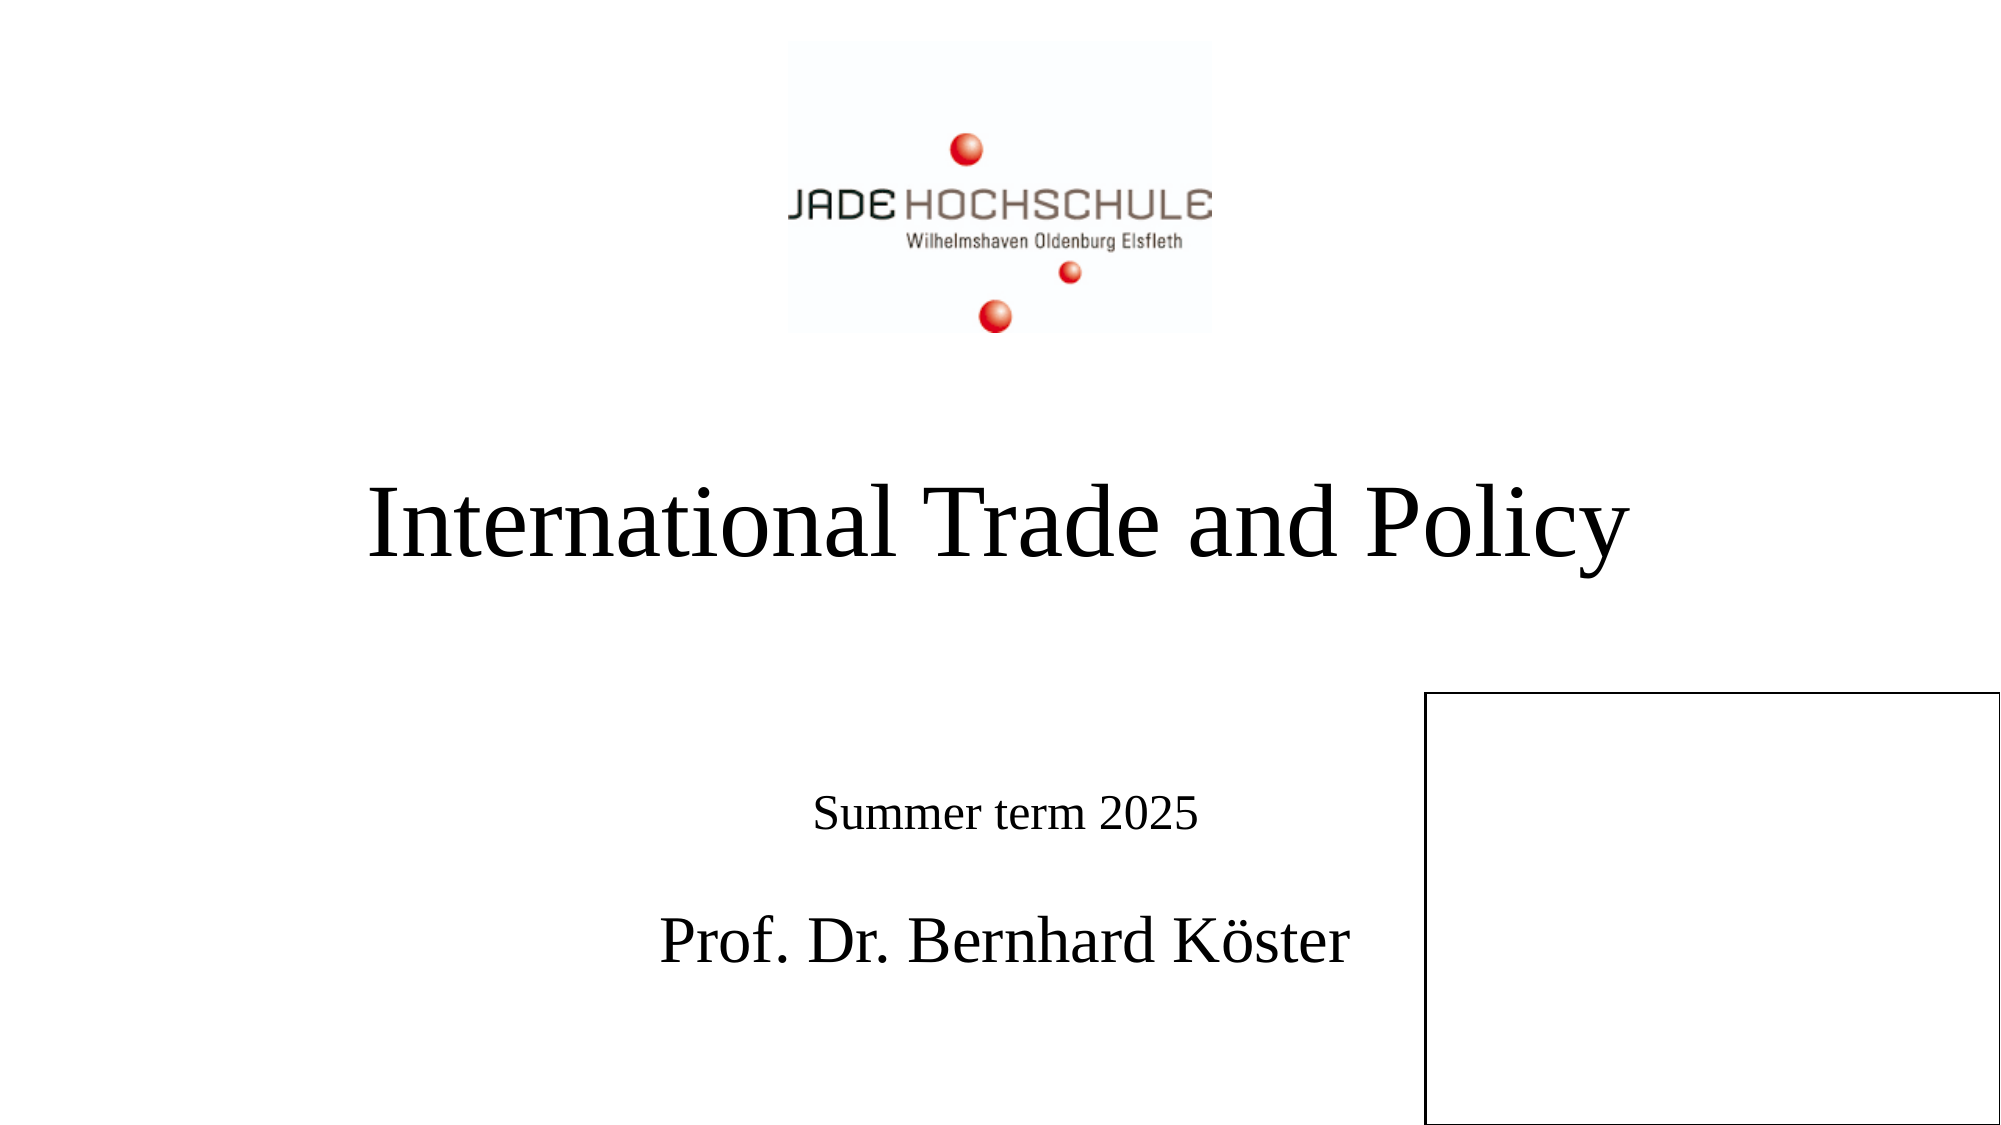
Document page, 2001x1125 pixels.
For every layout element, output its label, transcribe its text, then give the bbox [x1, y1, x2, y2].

text_box [1424, 692, 2000, 1125]
picture [788, 41, 1212, 333]
title International Trade and Policy [249, 371, 1751, 587]
subtitle Summer term 2025 [261, 778, 1424, 851]
text_box Prof. Dr. Bernhard Köster [261, 897, 1424, 972]
